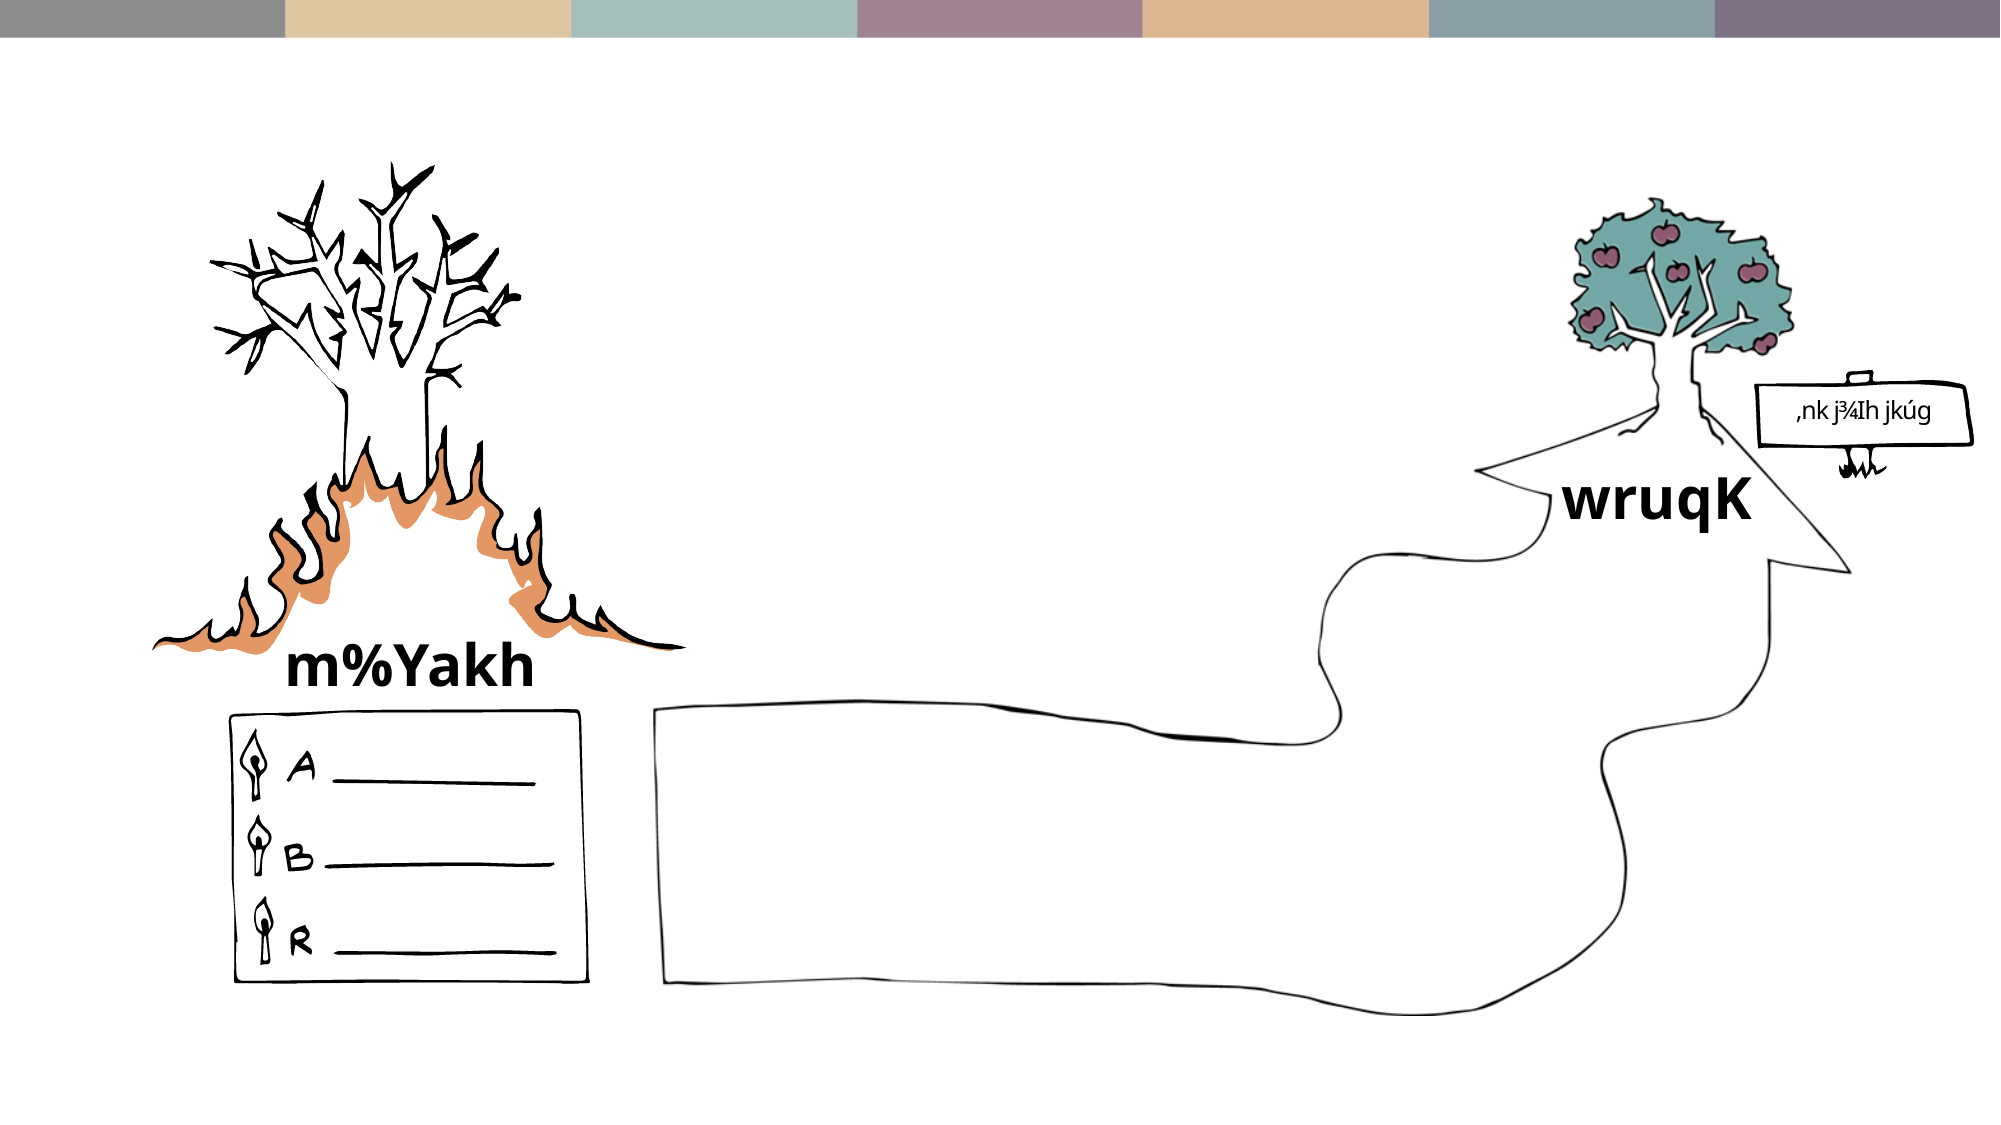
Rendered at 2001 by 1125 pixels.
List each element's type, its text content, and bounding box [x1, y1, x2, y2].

picture [152, 160, 1974, 1016]
picture [228, 709, 590, 984]
picture [0, 0, 2000, 38]
text_box m%Yakh [259, 655, 562, 706]
